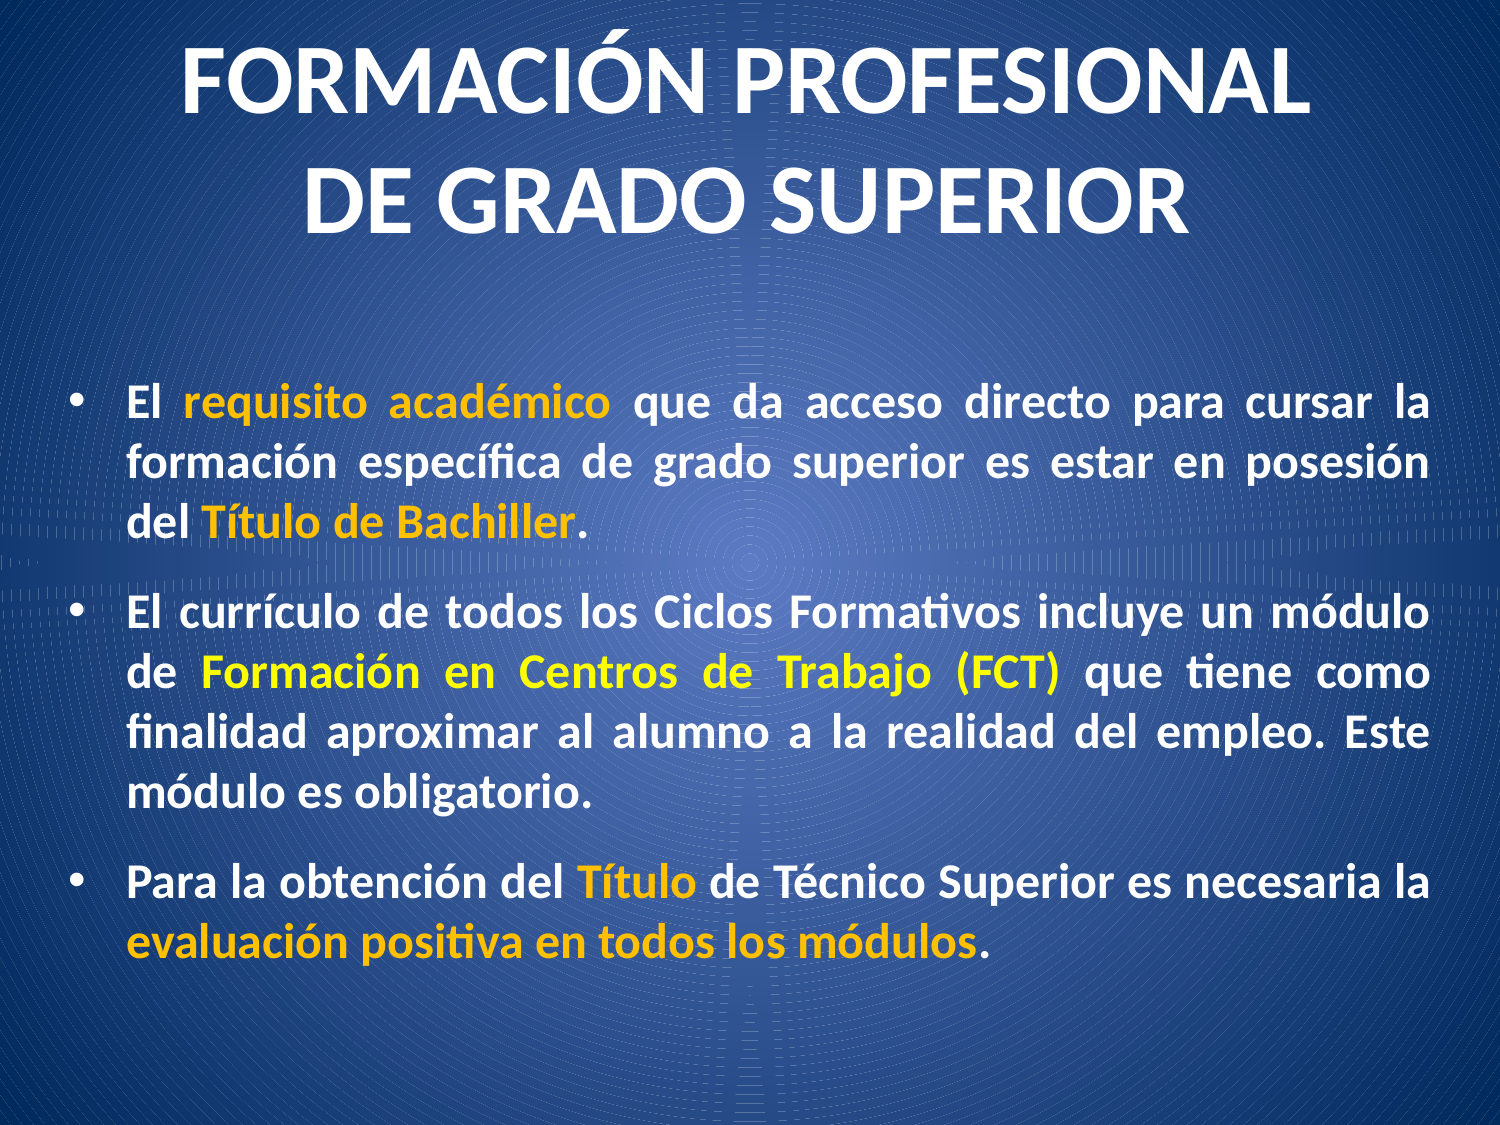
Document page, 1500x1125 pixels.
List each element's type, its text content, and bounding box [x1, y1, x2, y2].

title FORMACIÓN PROFESIONAL DE GRADO SUPERIOR [46, 58, 1448, 209]
list El requisito académico que da acceso directo para cursar la formación específica de grado superior es estar en posesión del Título de Bachiller. El currículo de todos los Ciclos Formativos incluye un módulo de Formación en Centros de Trabajo (FCT) que tiene como finalidad aproximar al alumno a la realidad del empleo. Este módulo es obligatorio. Para la obtención del Título de Técnico Superior es necesaria la evaluación positiva en todos los módulos. [52, 278, 1448, 1059]
